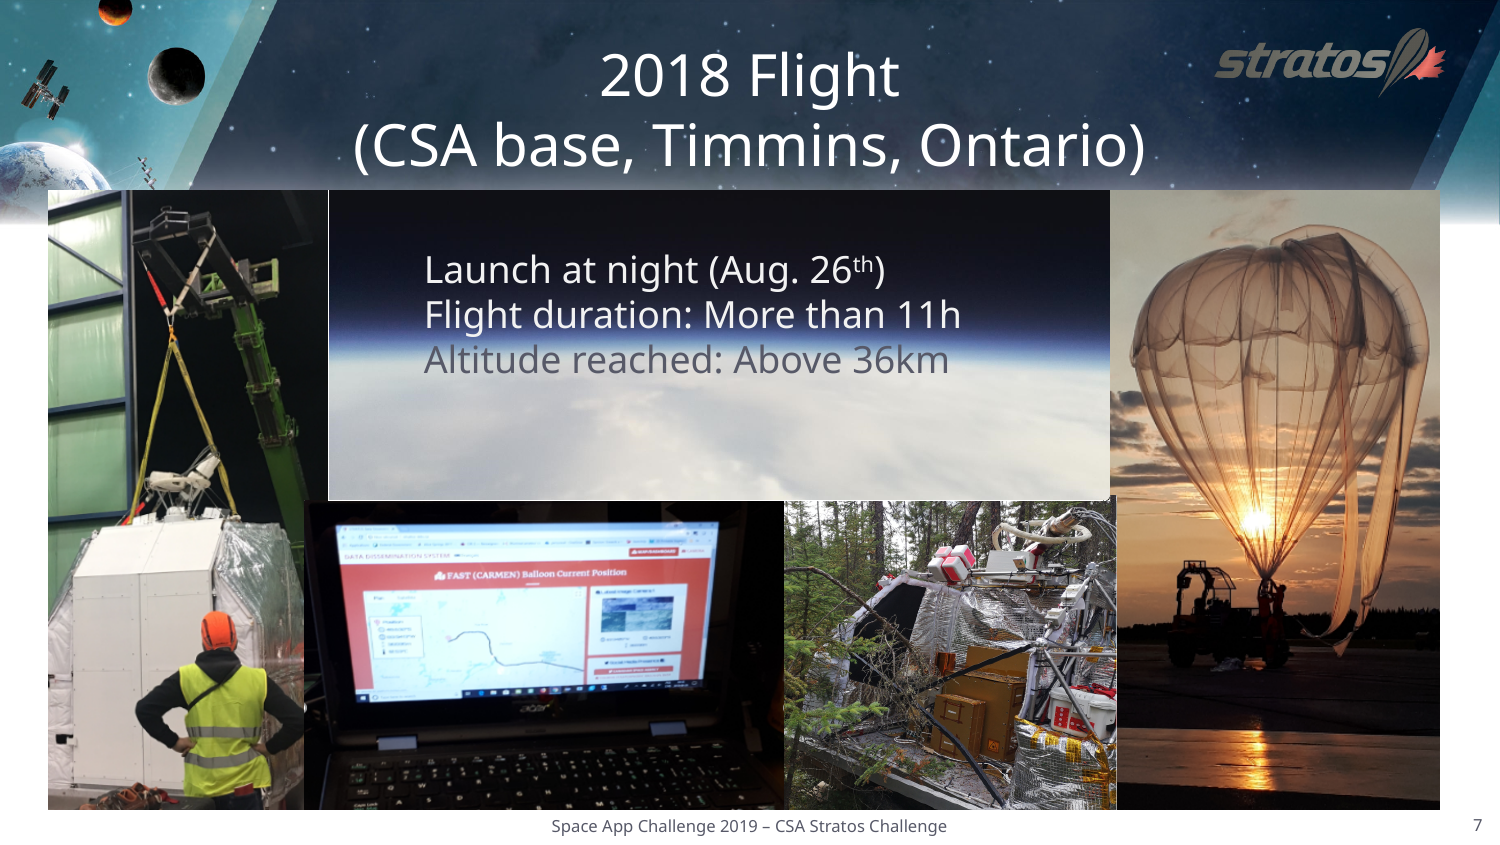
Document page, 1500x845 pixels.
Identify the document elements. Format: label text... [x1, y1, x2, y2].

picture [0, 190, 1500, 844]
title 2018 Flight (CSA base, Timmins, Ontario) [0, 0, 1500, 218]
slide_number 7 [1422, 810, 1498, 843]
footer Space App Challenge 2019 – CSA Stratos Challenge [156, 819, 1344, 843]
